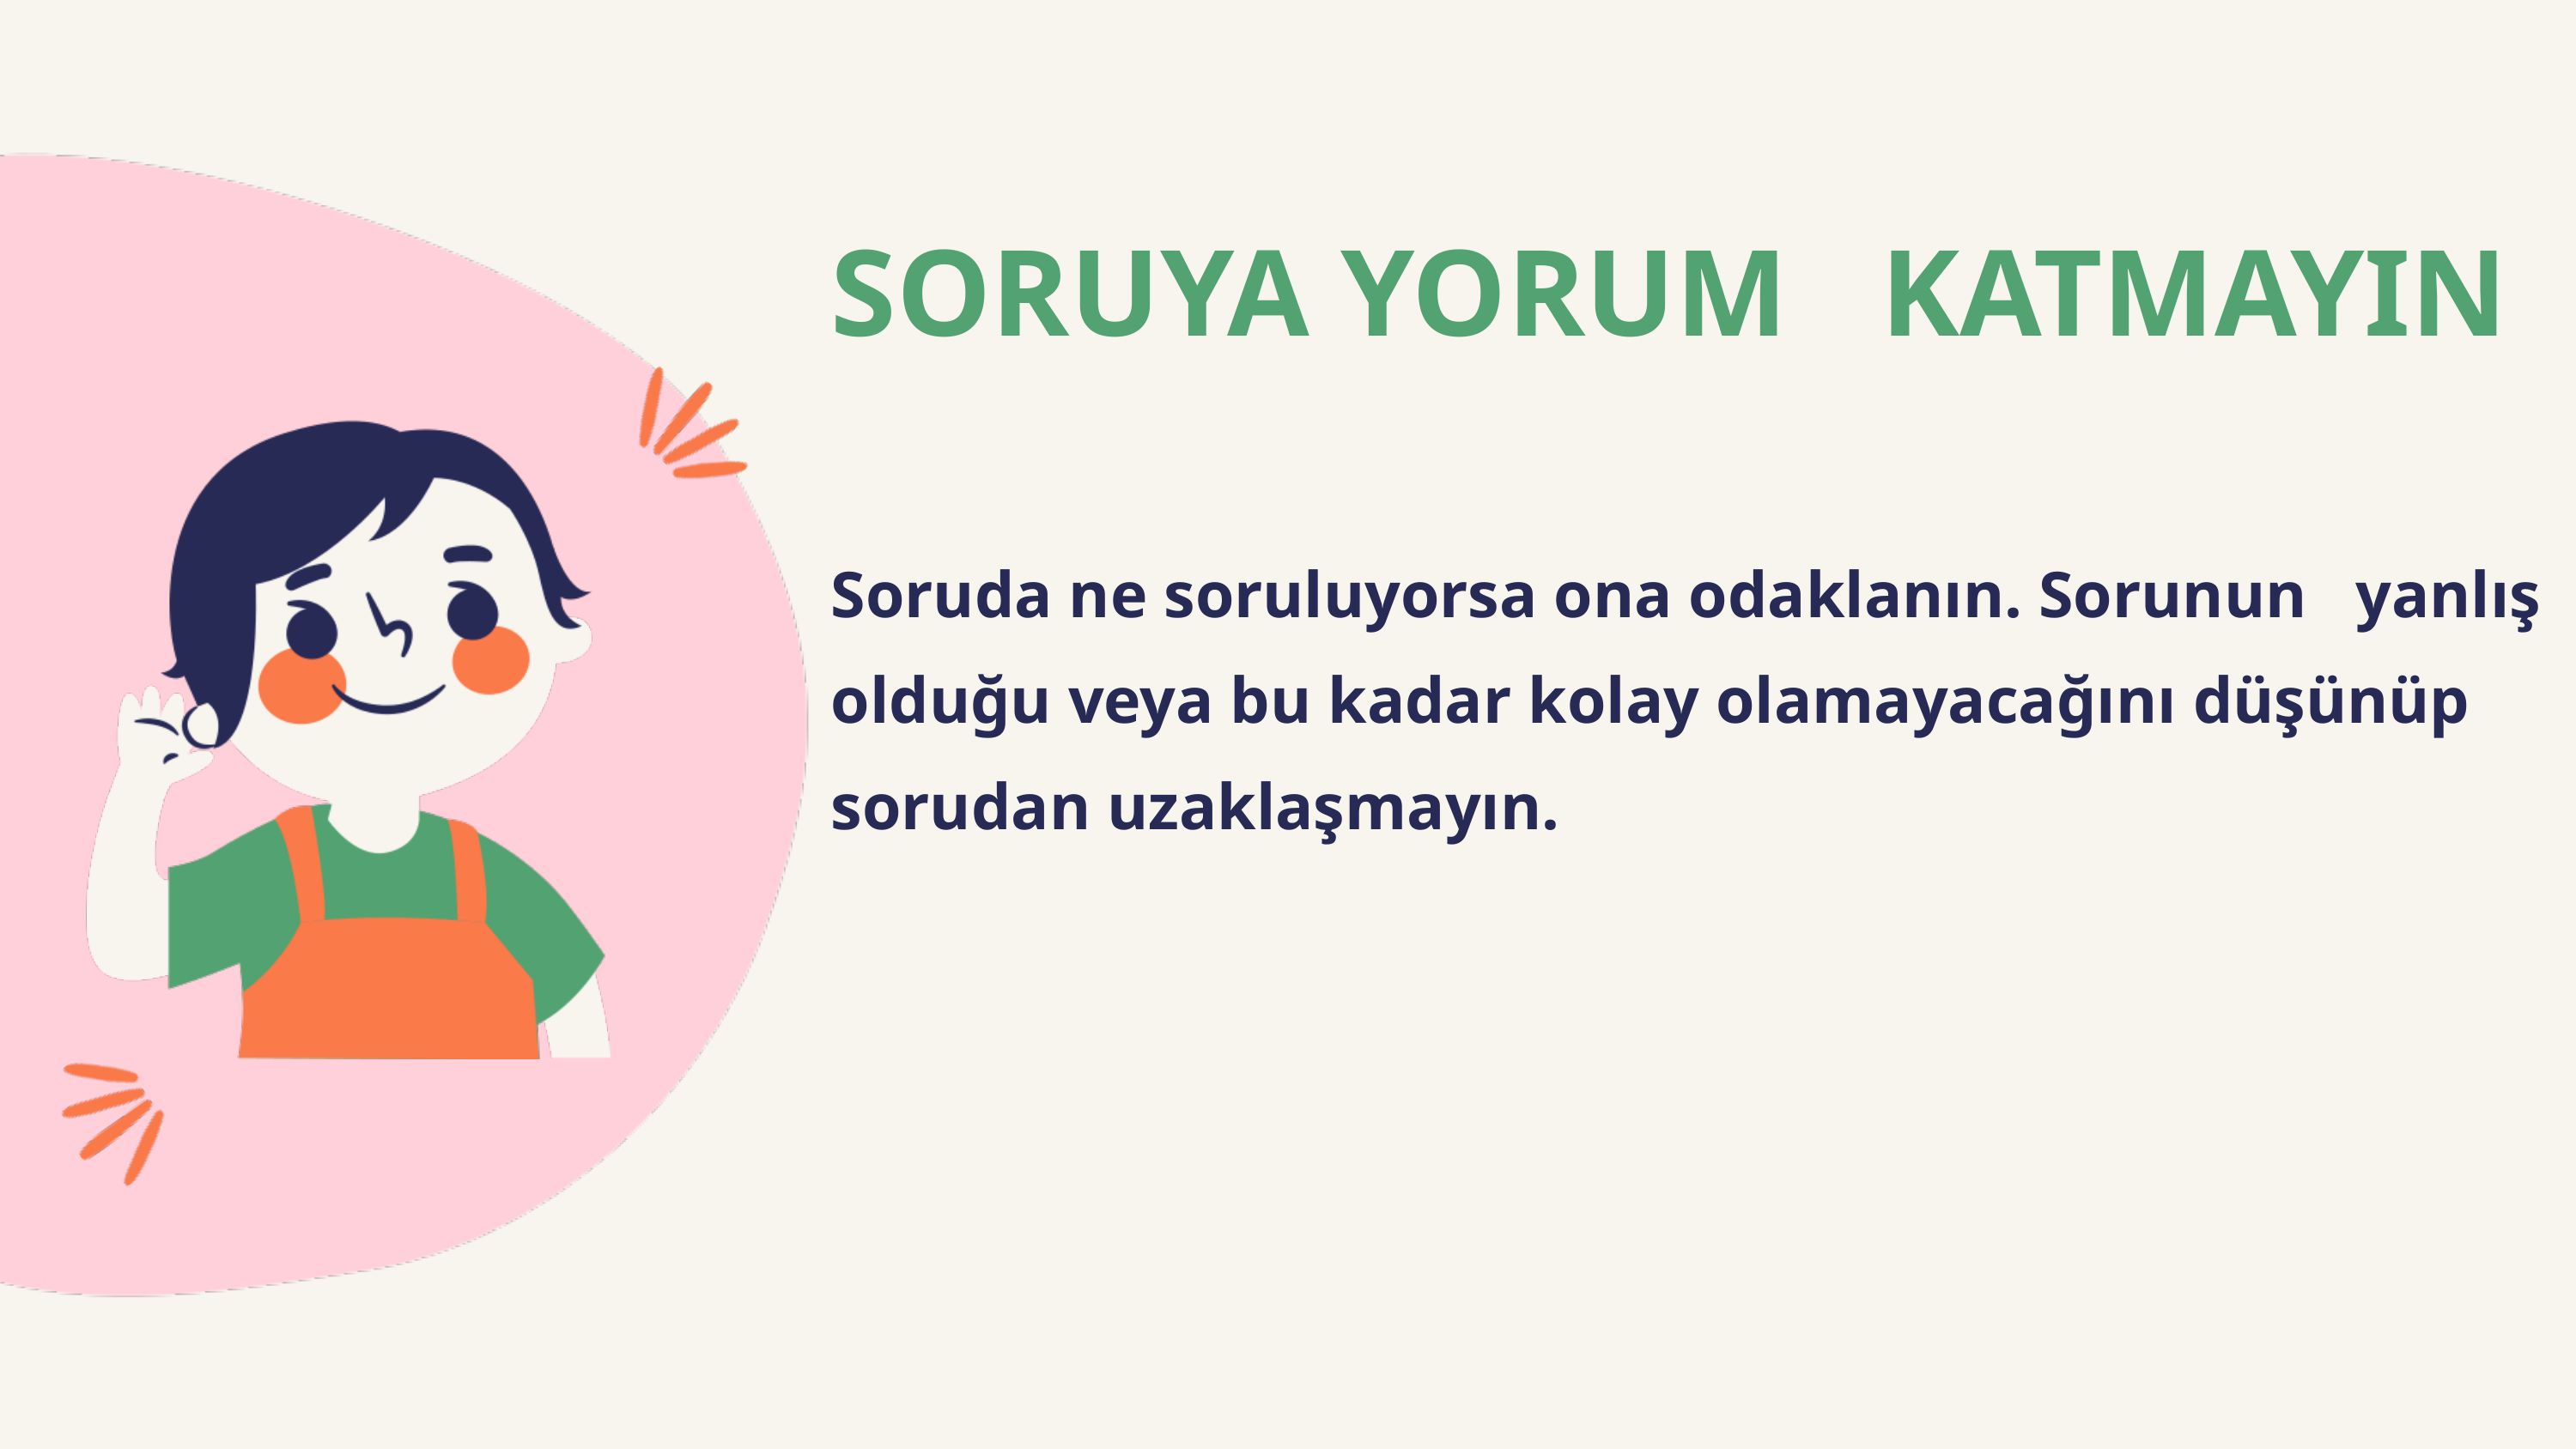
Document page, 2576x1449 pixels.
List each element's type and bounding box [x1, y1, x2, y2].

picture [0, 103, 832, 1345]
text_box [830, 188, 2561, 959]
